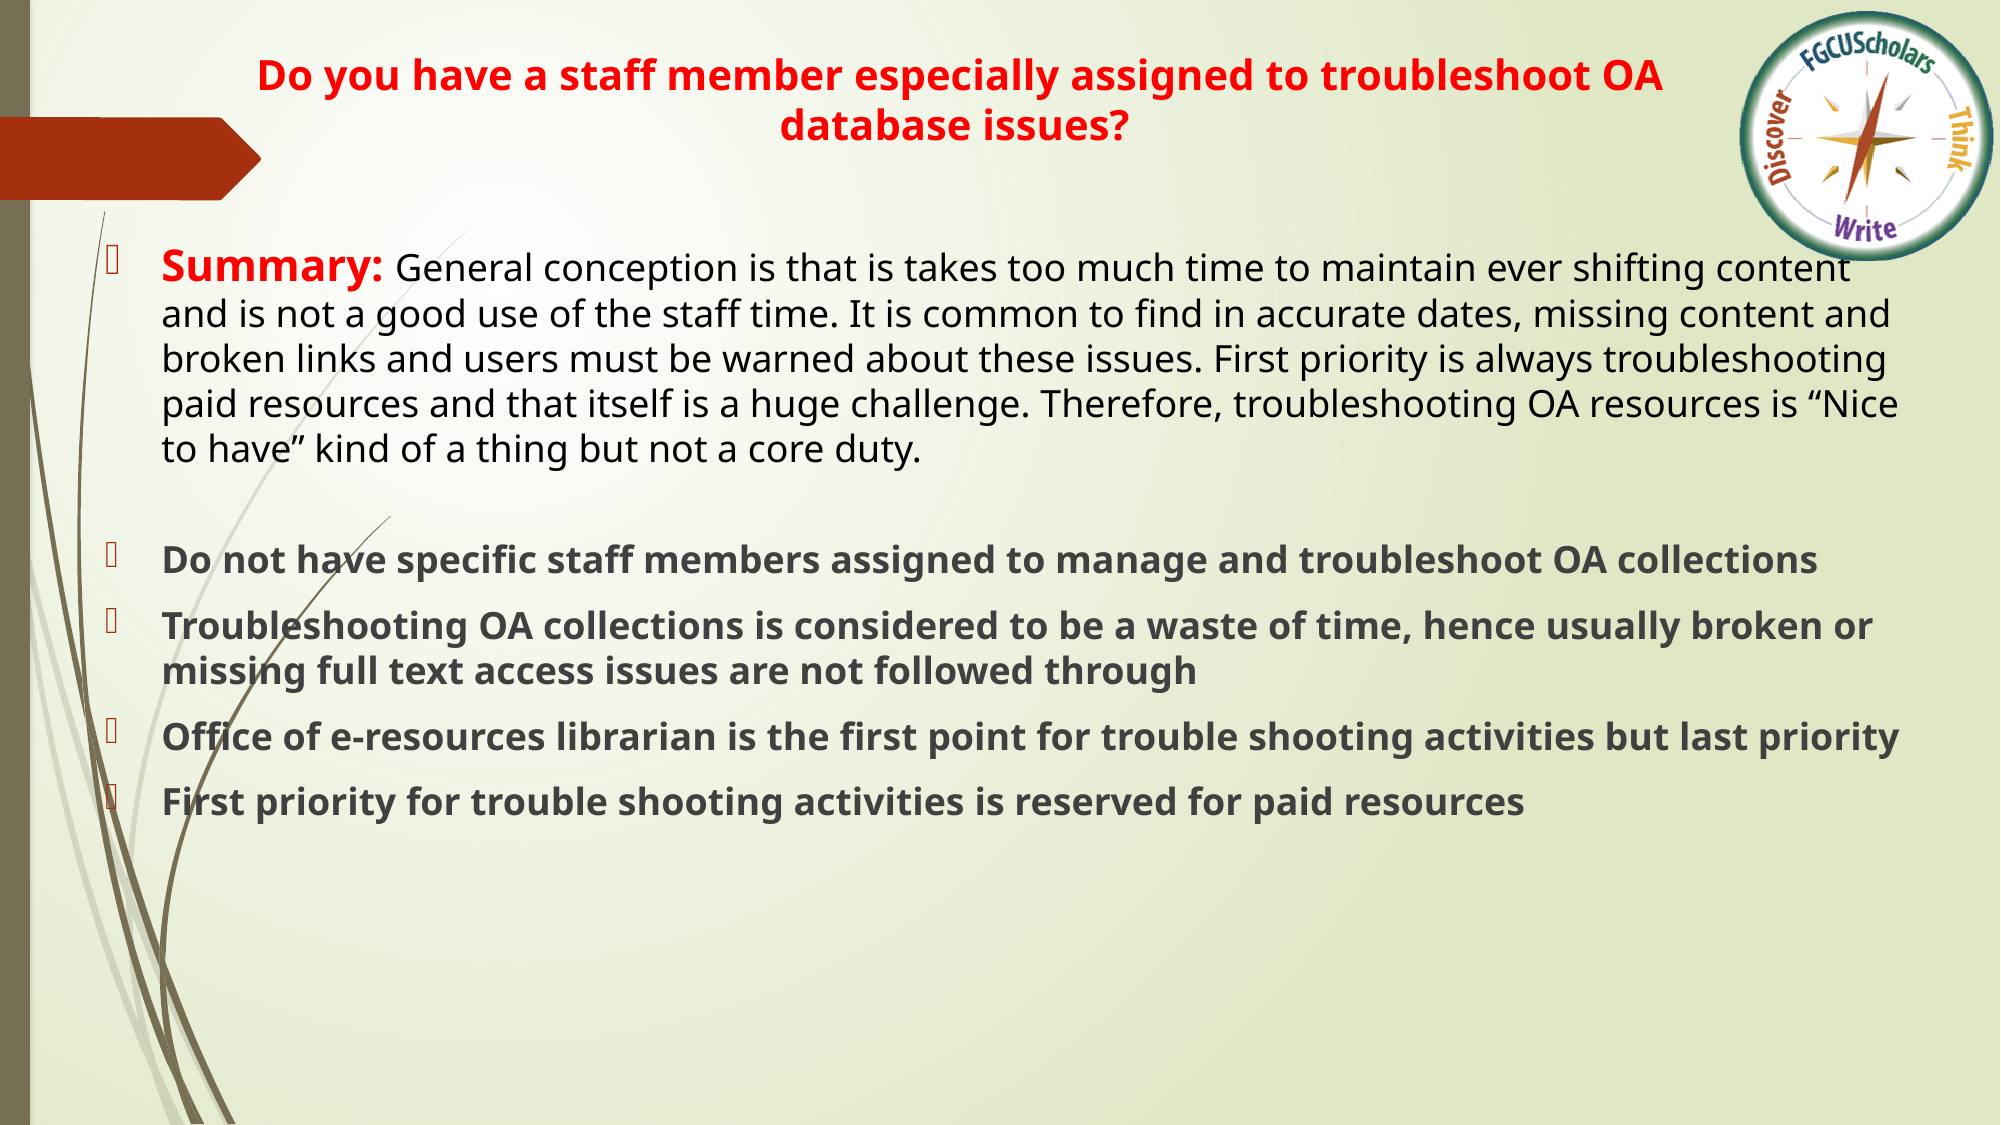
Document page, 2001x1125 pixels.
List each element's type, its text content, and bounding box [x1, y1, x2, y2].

picture [1666, 11, 2000, 262]
list Summary: General conception is that is takes too much time to maintain ever shifting content and is not a good use of the staff time. It is common to find in accurate dates, missing content and broken links and users must be warned about these issues. First priority is always troubleshooting paid resources and that itself is a huge challenge. Therefore, troubleshooting OA resources is “Nice to have” kind of a thing but not a core duty. Do not have specific staff members assigned to manage and troubleshoot OA collections Troubleshooting OA collections is considered to be a waste of time, hence usually broken or missing full text access issues are not followed through Office of e-resources librarian is the first point for trouble shooting activities but last priority First priority for trouble shooting activities is reserved for paid resources [90, 230, 1940, 1110]
title Do you have a staff member especially assigned to troubleshoot OA database issues? [182, 41, 1661, 196]
